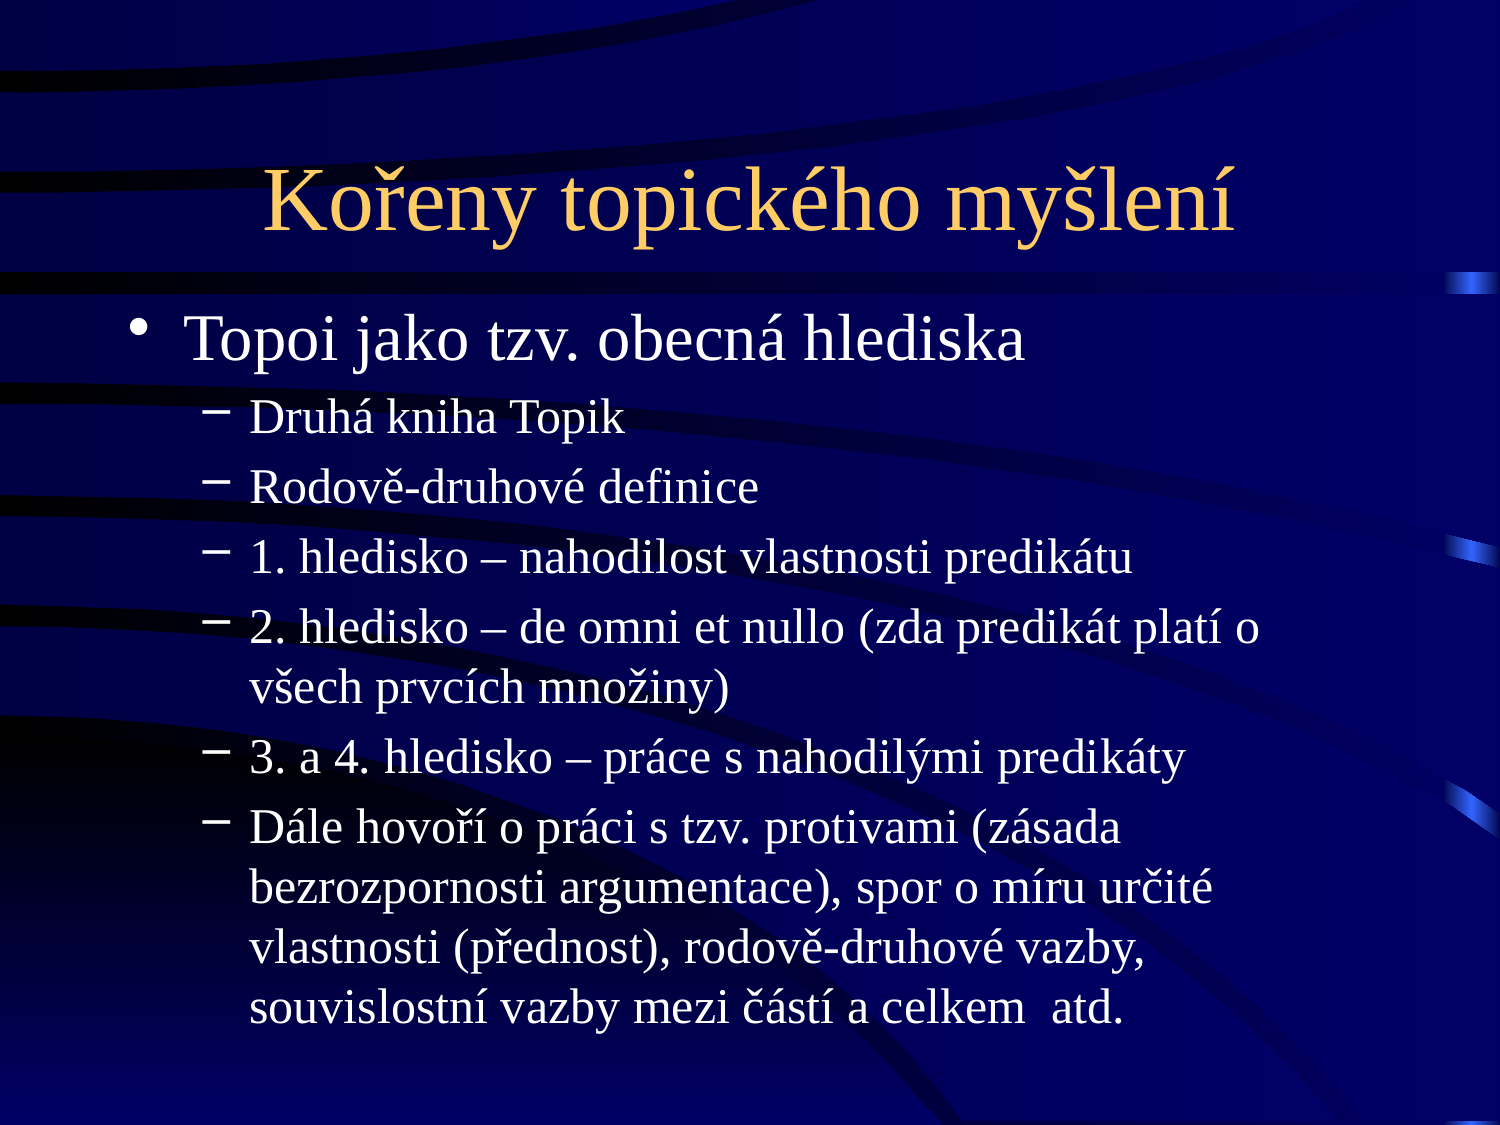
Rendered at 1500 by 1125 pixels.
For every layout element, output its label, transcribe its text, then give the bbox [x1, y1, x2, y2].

title Kořeny topického myšlení [112, 99, 1388, 286]
list Topoi jako tzv. obecná hlediska Druhá kniha Topik Rodově-druhové definice 1. hledisko – nahodilost vlastnosti predikátu 2. hledisko – de omni et nullo (zda predikát platí o všech prvcích množiny) 3. a 4. hledisko – práce s nahodilými predikáty Dále hovoří o práci s tzv. protivami (zásada bezrozpornosti argumentace), spor o míru určité vlastnosti (přednost), rodově-druhové vazby, souvislostní vazby mezi částí a celkem atd. [112, 286, 1388, 962]
